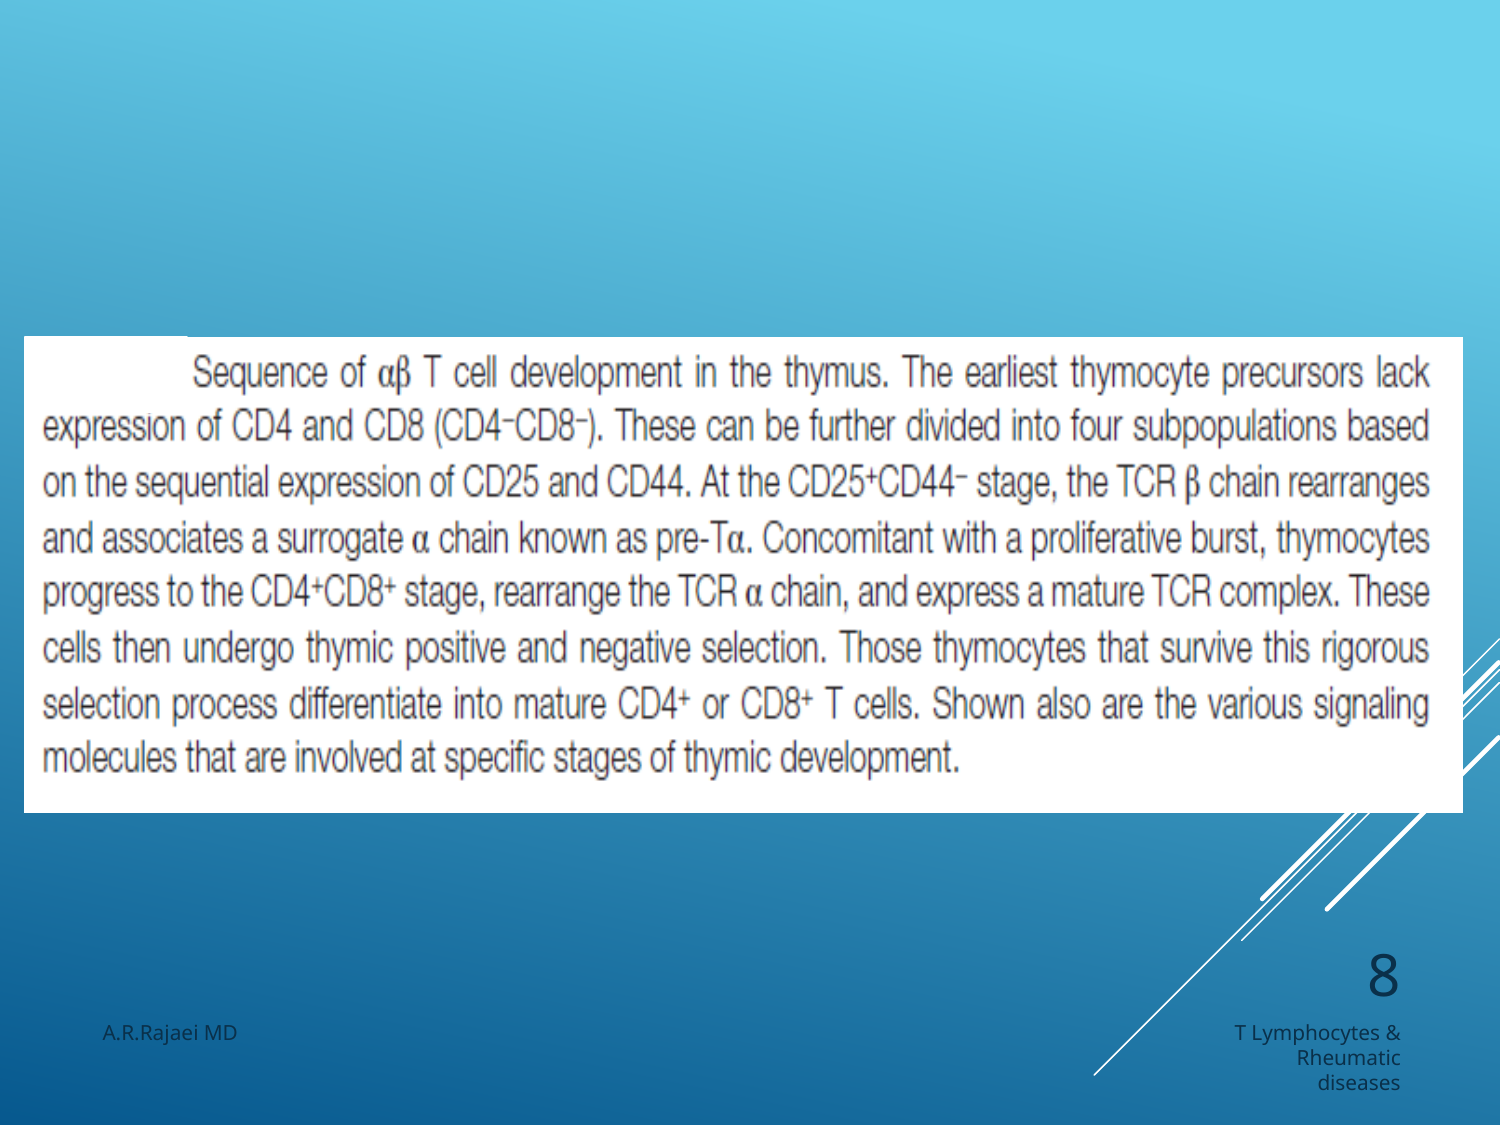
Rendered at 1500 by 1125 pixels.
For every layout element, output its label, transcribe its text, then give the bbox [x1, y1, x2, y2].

picture [24, 337, 1463, 813]
slide_number T Lymphocytes & Rheumatic diseases [1218, 1012, 1416, 1073]
footer A.R.Rajaei MD [87, 1012, 1041, 1073]
slide_number 8 [1275, 915, 1416, 1025]
